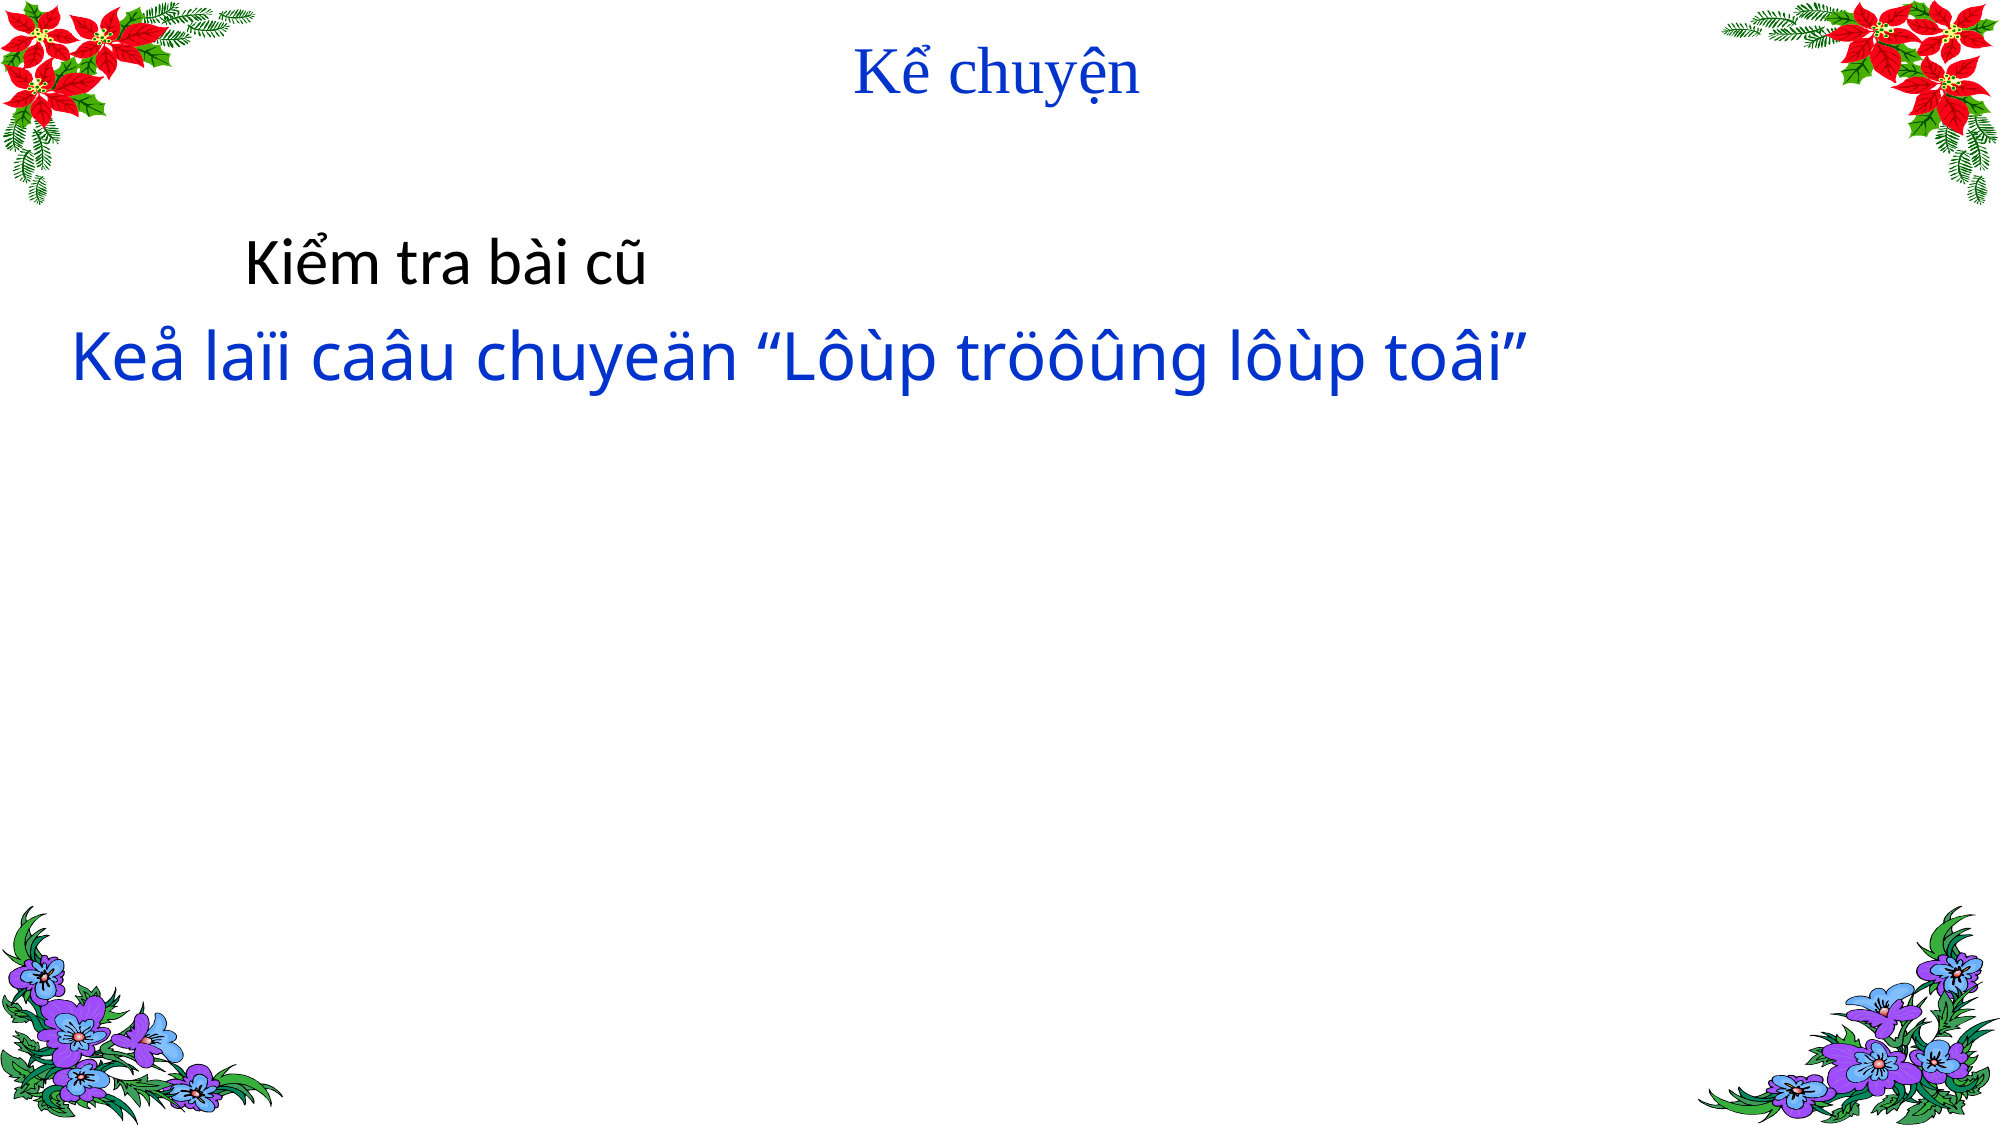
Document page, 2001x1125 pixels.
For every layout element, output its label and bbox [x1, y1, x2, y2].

text_box [0, 0, 2000, 1125]
